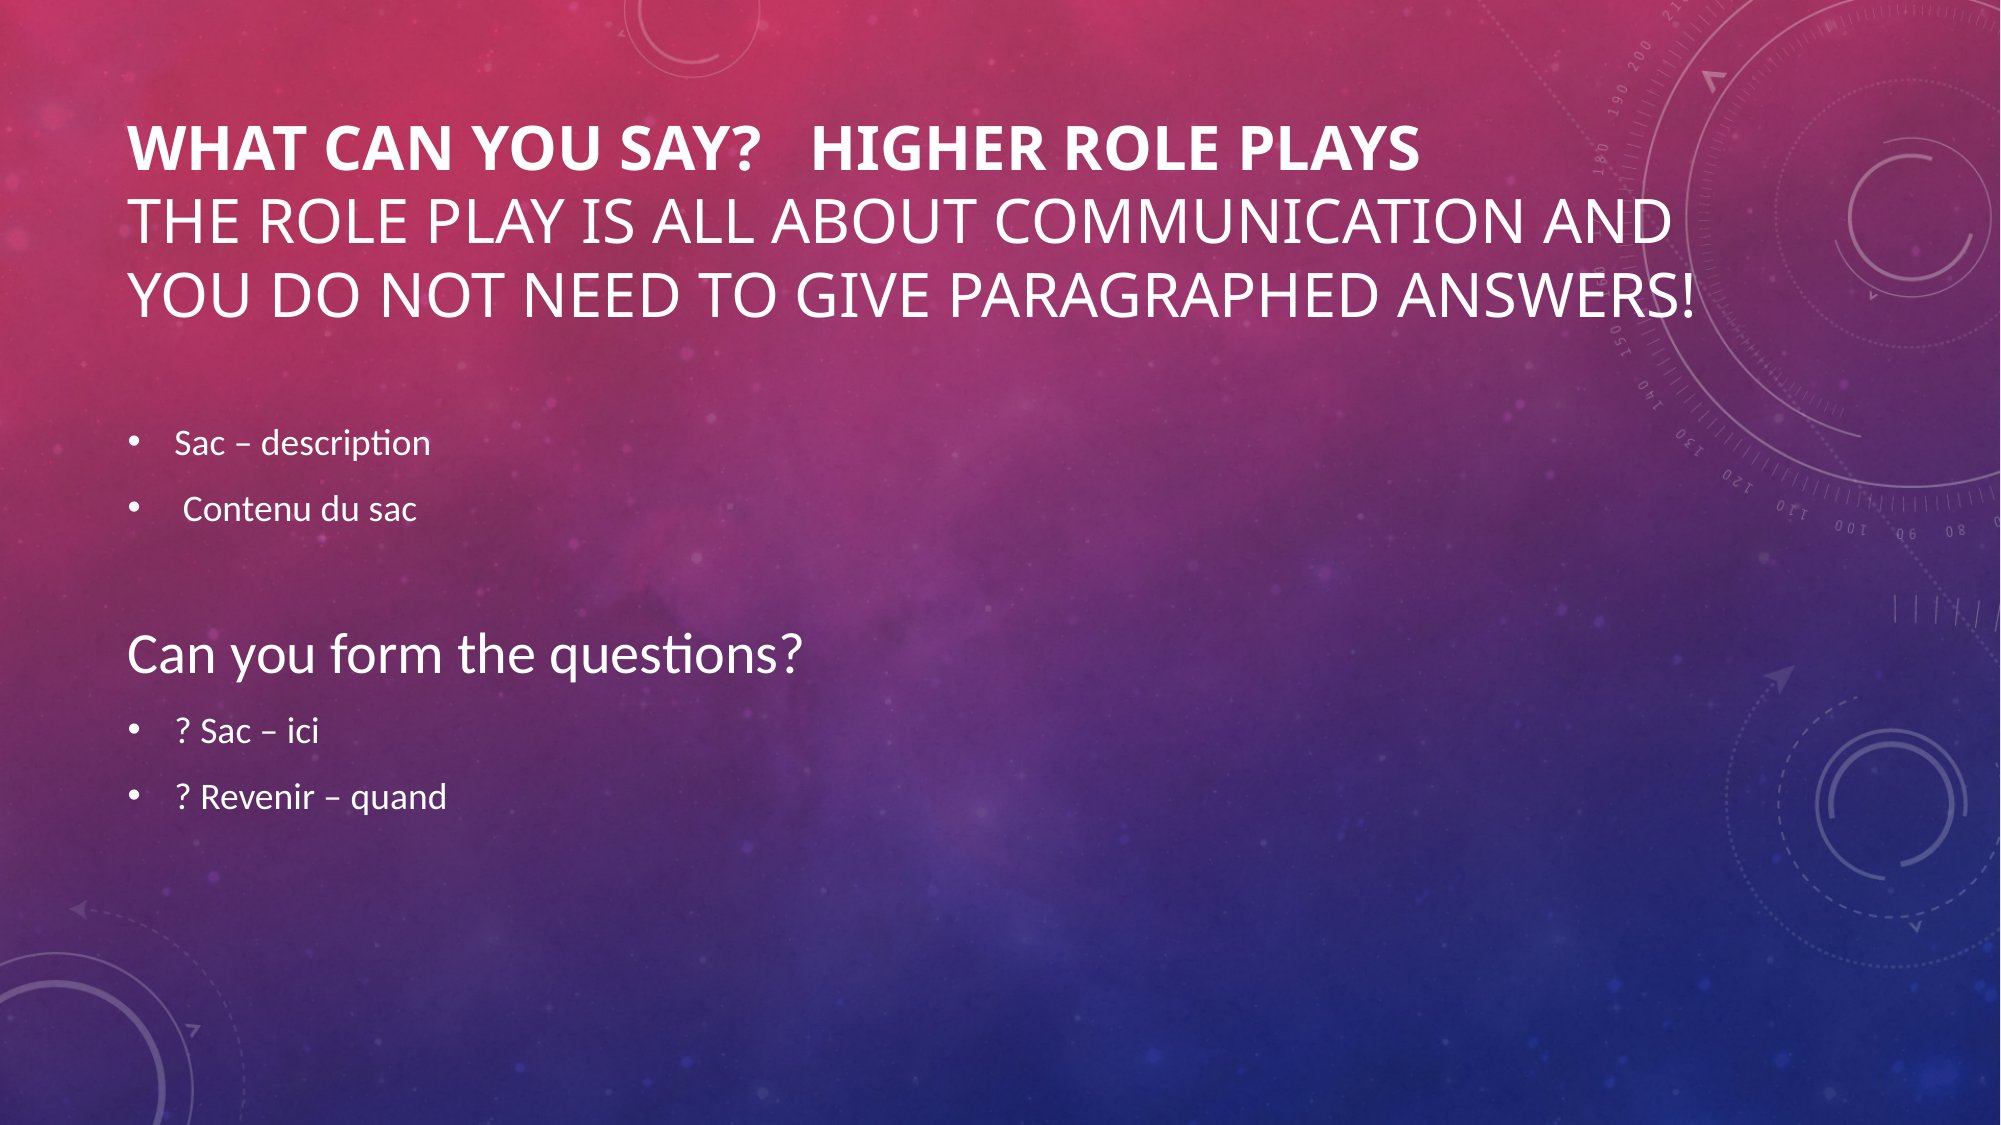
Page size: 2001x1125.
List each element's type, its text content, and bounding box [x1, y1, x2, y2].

picture [0, 0, 2001, 1125]
title What can you say? Higher role plays The role play is all about communication and you do not need to give paragraphed answers! [112, 99, 1775, 339]
list Sac – description Contenu du sac Can you form the questions? ? Sac – ici ? Revenir – quand [112, 351, 1775, 950]
